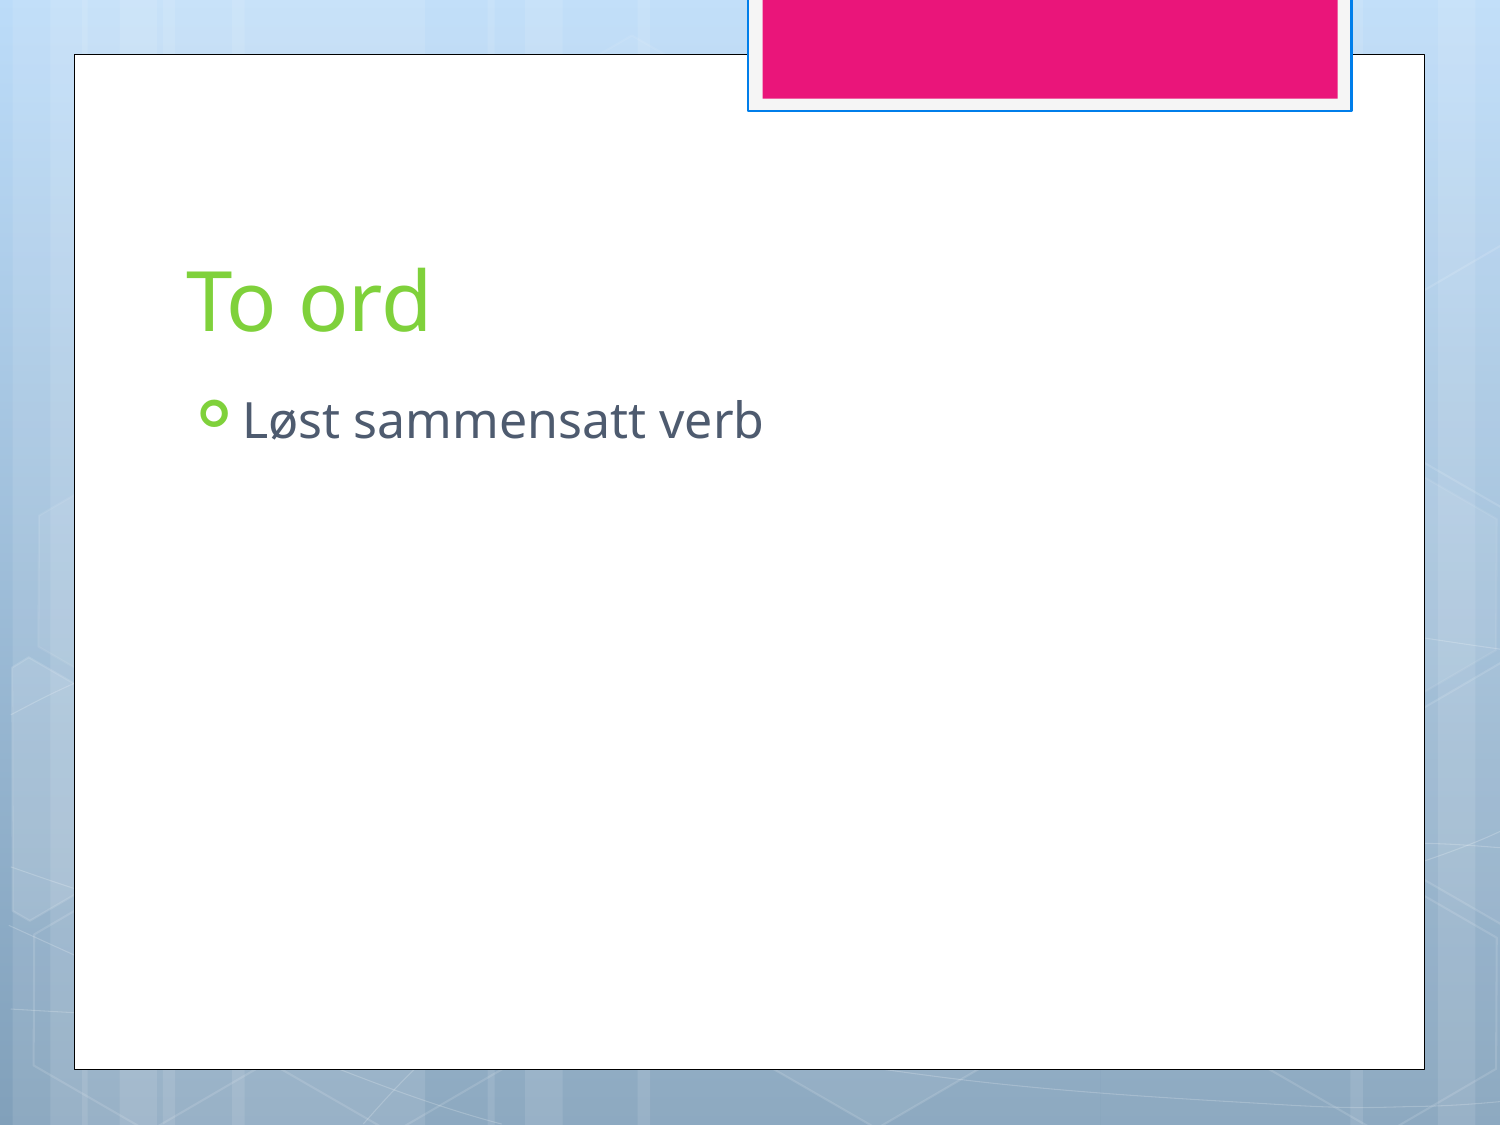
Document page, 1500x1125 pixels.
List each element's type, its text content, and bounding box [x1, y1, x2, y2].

title To ord [171, 168, 1324, 357]
list Løst sammensatt verb [171, 381, 1283, 957]
